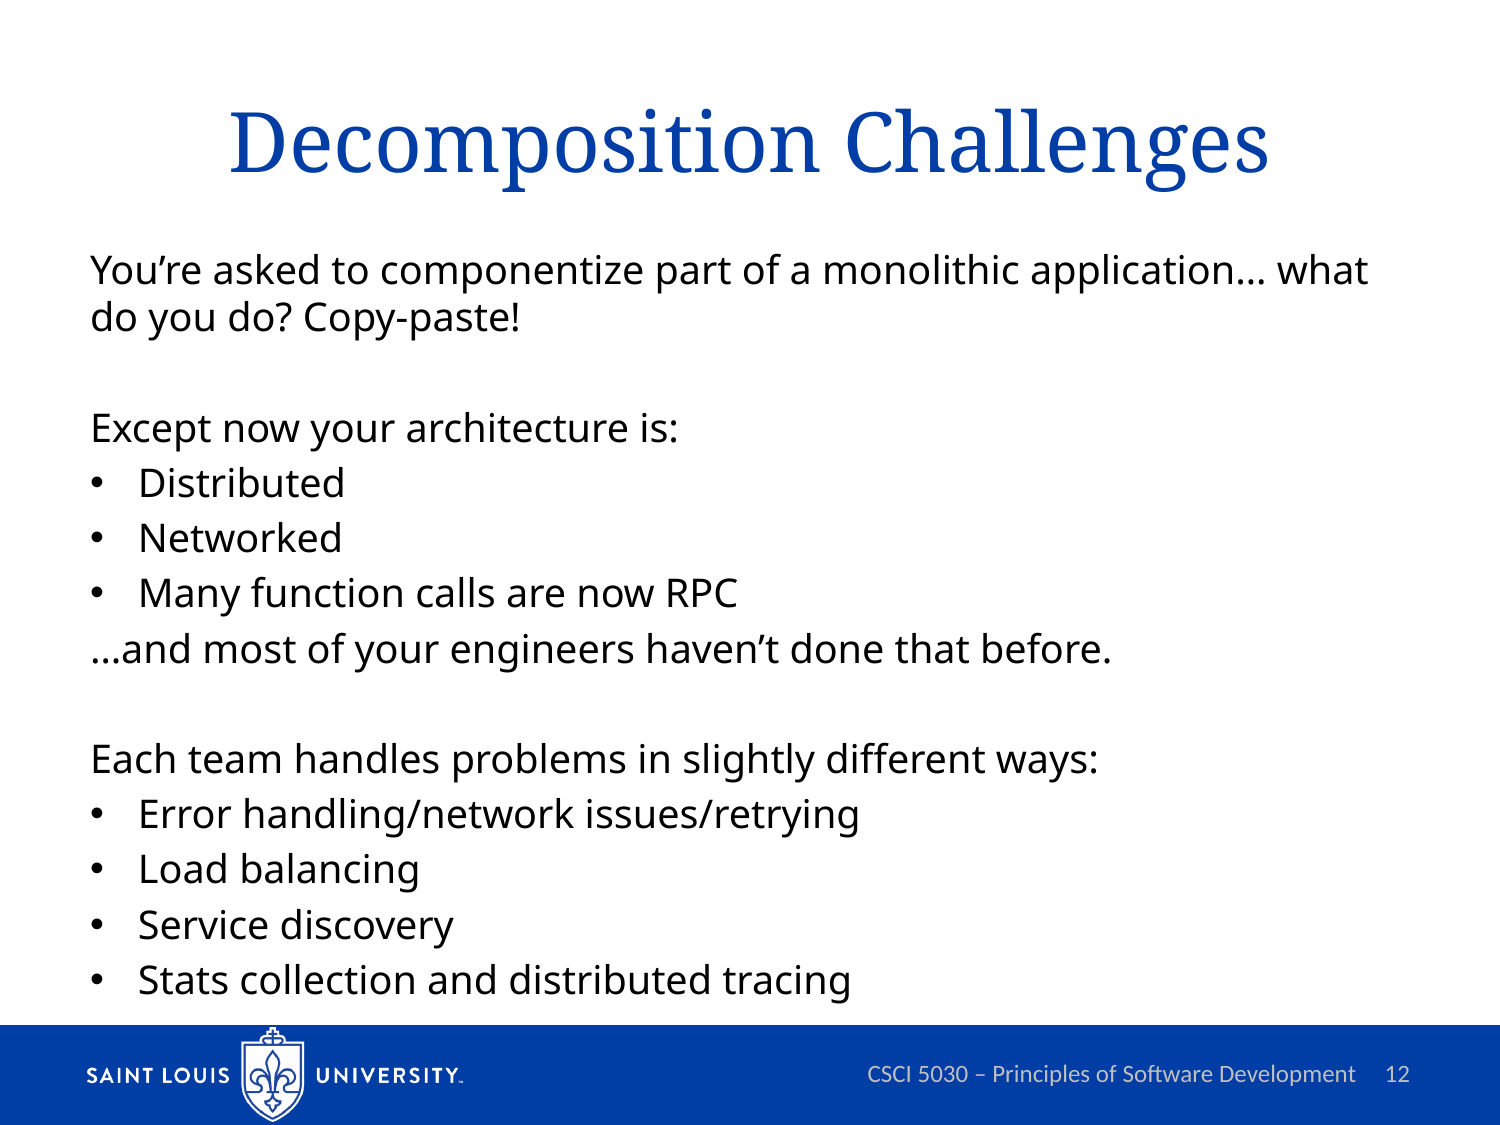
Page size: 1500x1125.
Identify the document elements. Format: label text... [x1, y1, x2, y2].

list You’re asked to componentize part of a monolithic application… what do you do? Copy-paste! Except now your architecture is: Distributed Networked Many function calls are now RPC …and most of your engineers haven’t done that before. Each team handles problems in slightly different ways: Error handling/network issues/retrying Load balancing Service discovery Stats collection and distributed tracing [75, 237, 1425, 1018]
footer CSCI 5030 – Principles of Software Development [849, 1042, 1074, 1103]
picture [87, 1027, 463, 1122]
title Decomposition Challenges [75, 45, 1425, 233]
slide_number 12 [1074, 1042, 1425, 1103]
